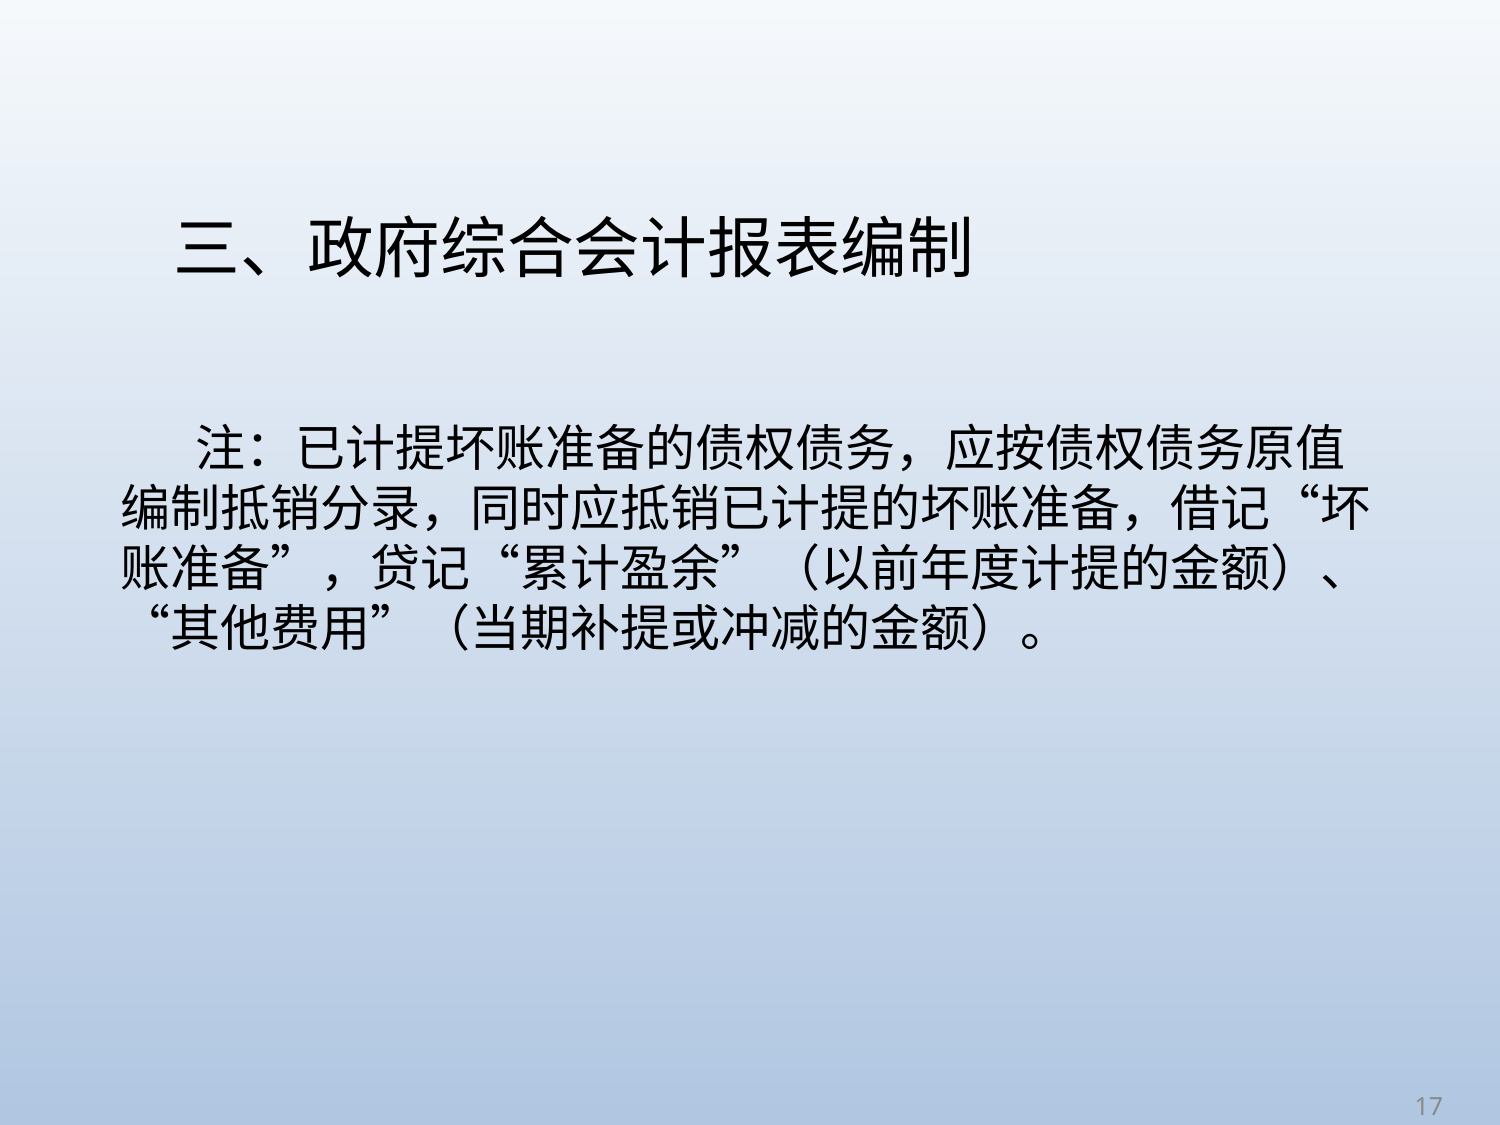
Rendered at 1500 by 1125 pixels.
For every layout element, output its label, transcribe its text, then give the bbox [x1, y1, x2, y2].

title 三、政府综合会计报表编制 [100, 148, 1048, 344]
list 注：已计提坏账准备的债权债务，应按债权债务原值编制抵销分录，同时应抵销已计提的坏账准备，借记“坏账准备”，贷记“累计盈余”（以前年度计提的金额）、“其他费用”（当期补提或冲减的金额）。 [105, 408, 1395, 844]
slide_number 17 [1399, 1089, 1500, 1125]
